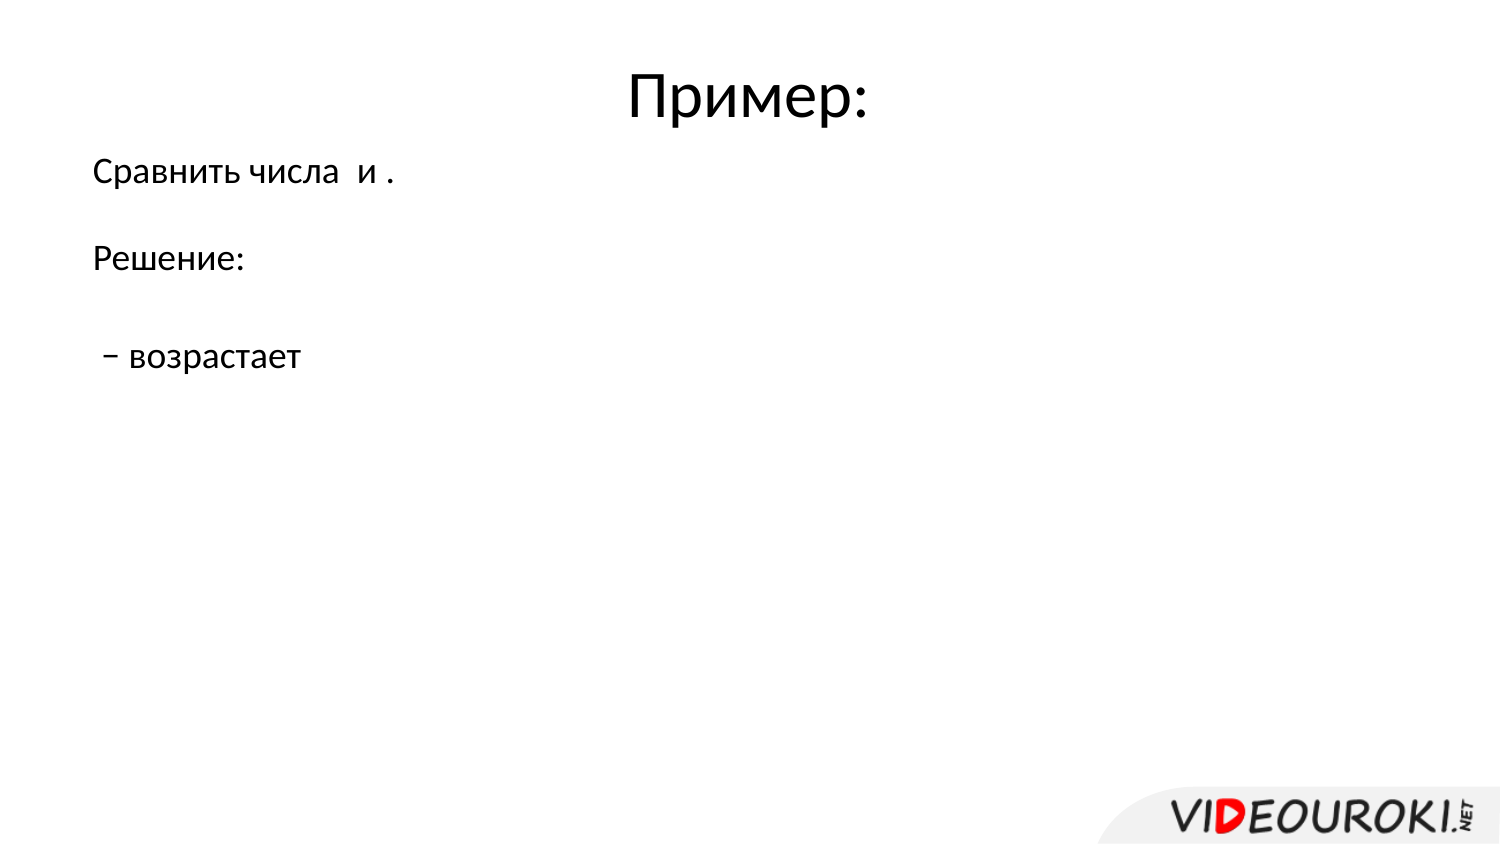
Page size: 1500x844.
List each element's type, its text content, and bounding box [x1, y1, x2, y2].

text_box Пример: [74, 43, 1424, 185]
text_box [1097, 786, 1500, 844]
